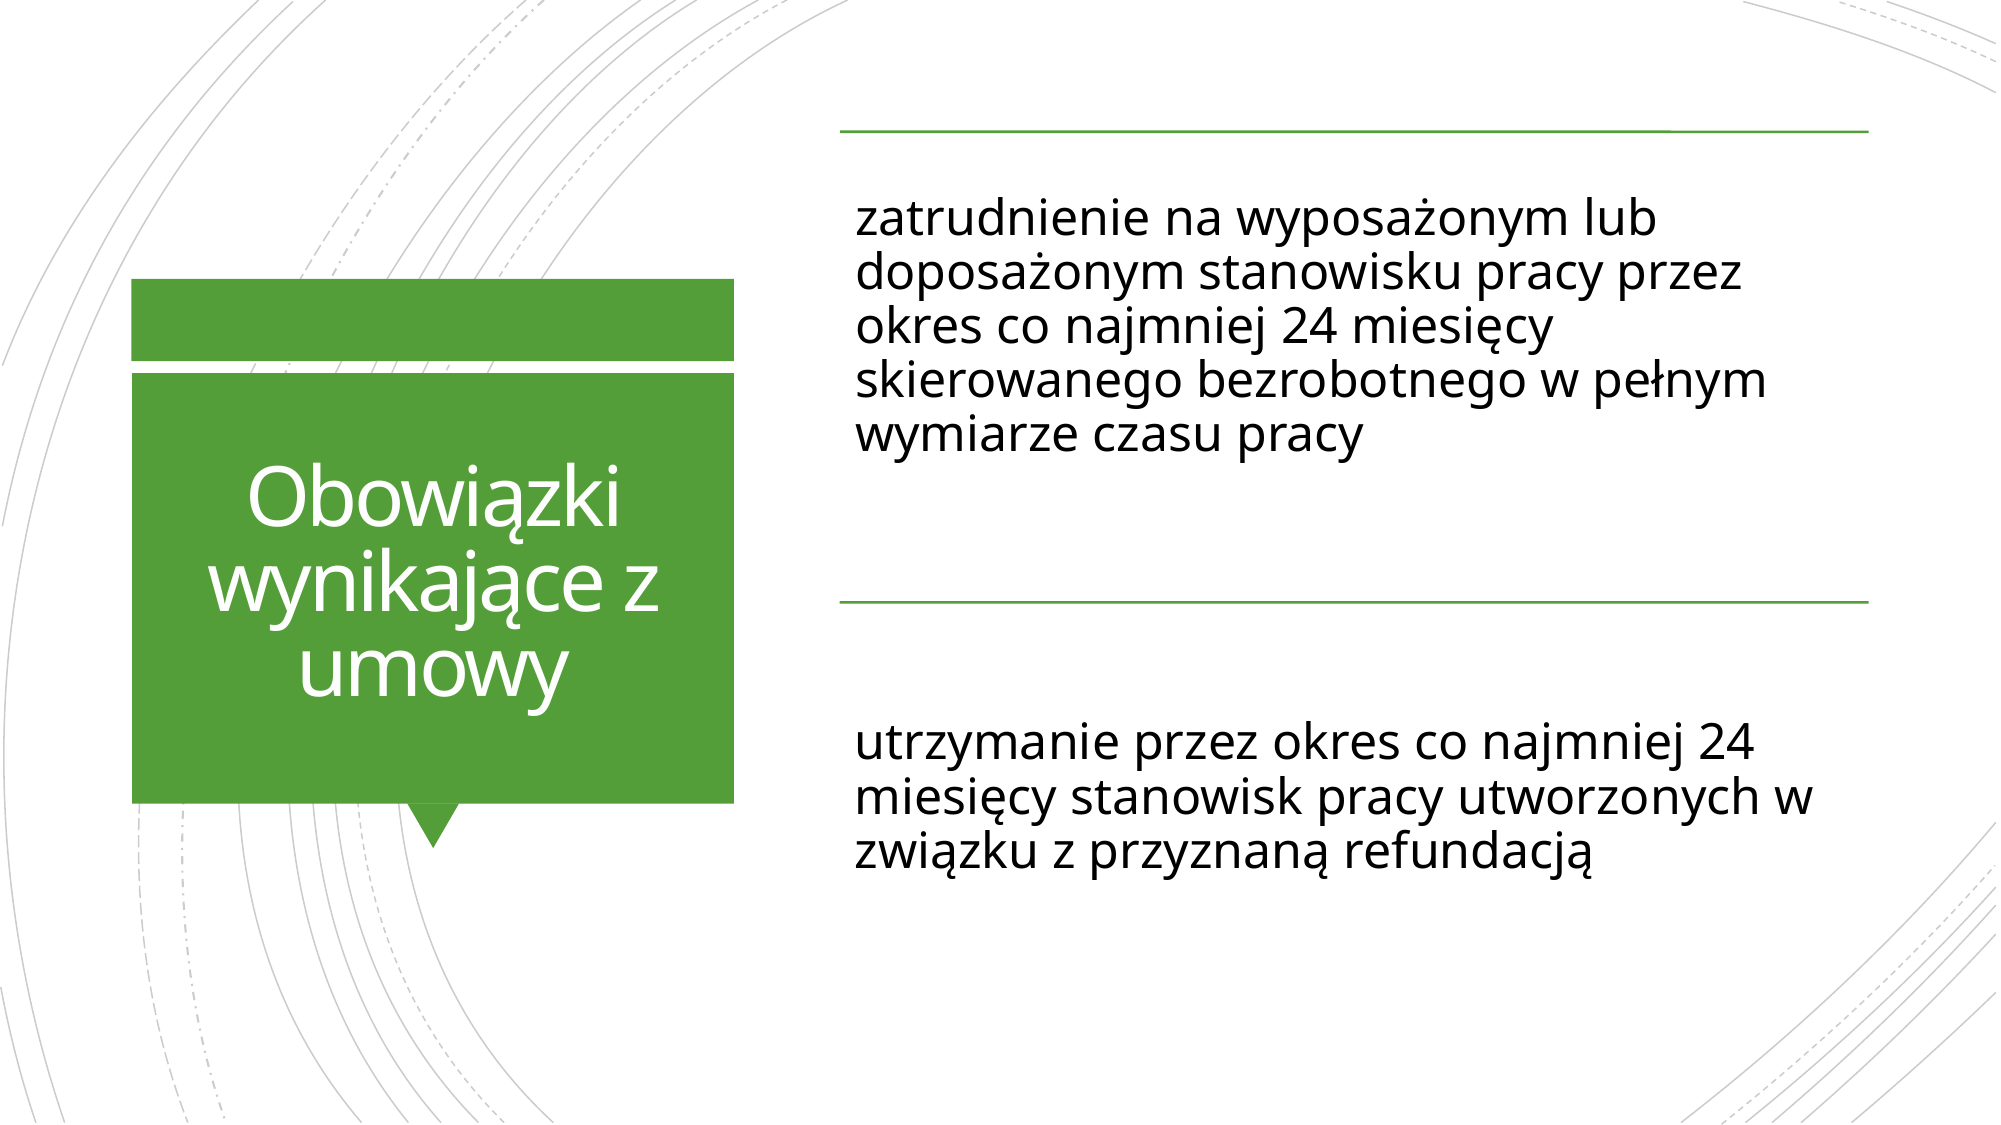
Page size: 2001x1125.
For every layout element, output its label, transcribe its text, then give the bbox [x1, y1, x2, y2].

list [839, 602, 1869, 994]
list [839, 131, 1869, 523]
title Obowiązki wynikające z umowy [145, 383, 721, 789]
